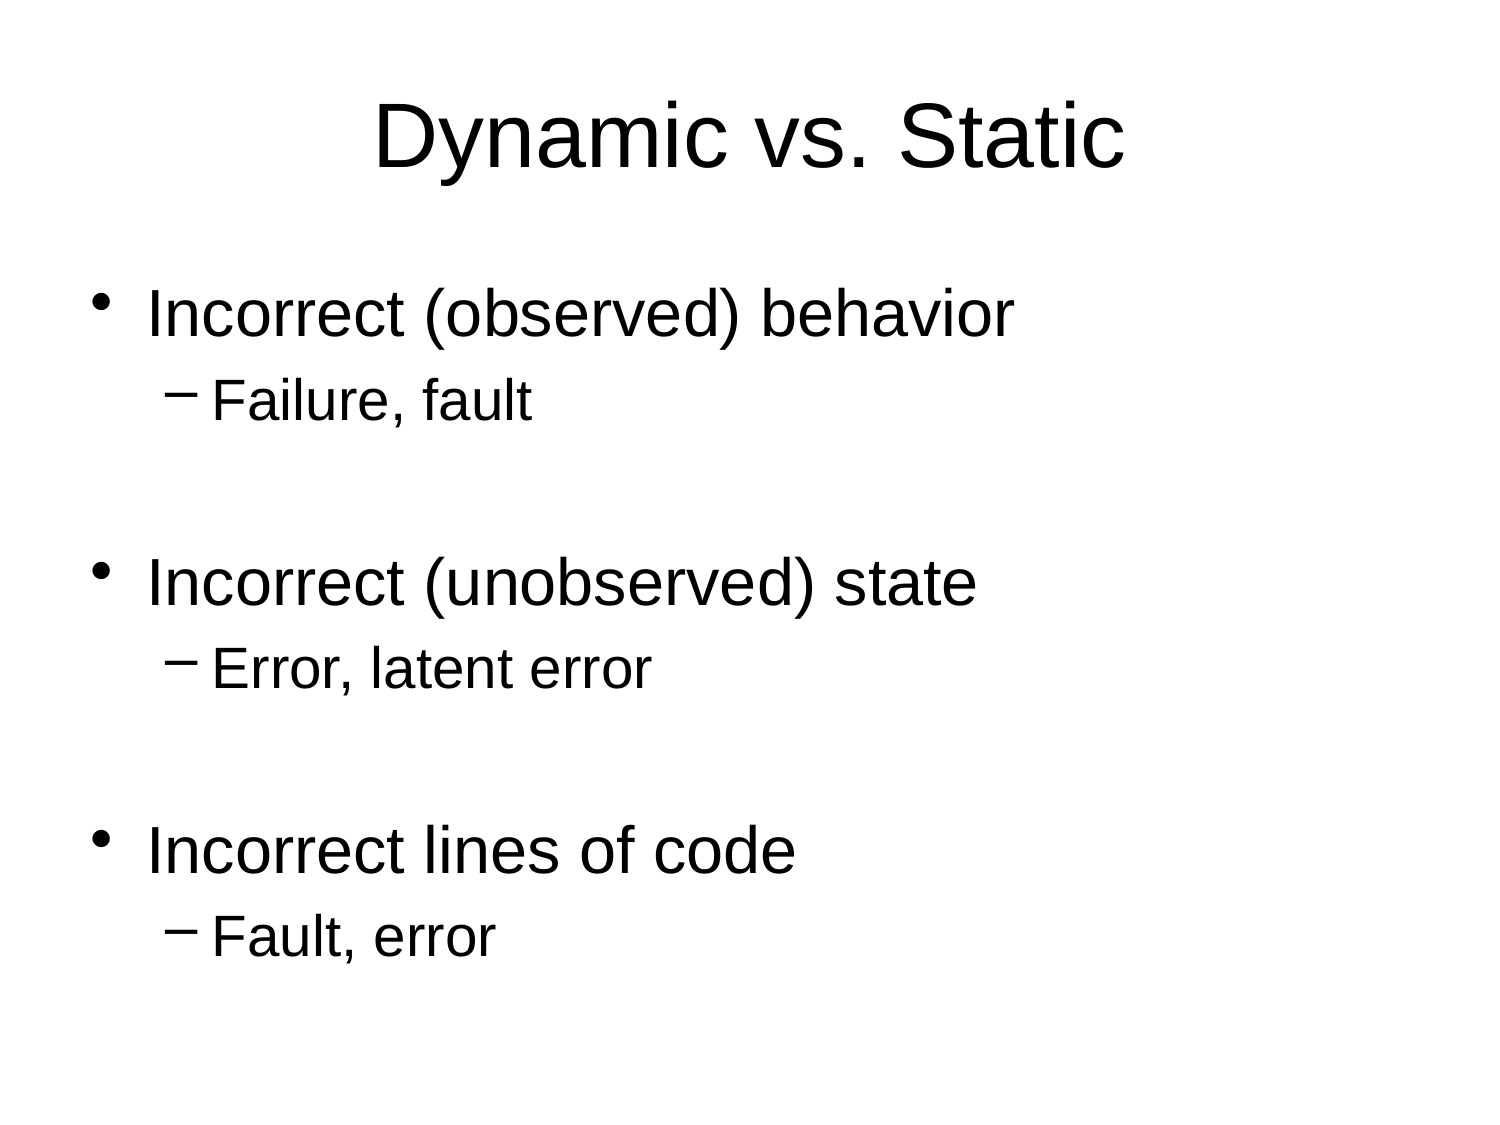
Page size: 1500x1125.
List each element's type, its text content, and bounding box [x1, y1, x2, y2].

title Dynamic vs. Static [75, 37, 1425, 225]
list Incorrect (observed) behavior Failure, fault Incorrect (unobserved) state Error, latent error Incorrect lines of code Fault, error [75, 262, 1450, 1000]
